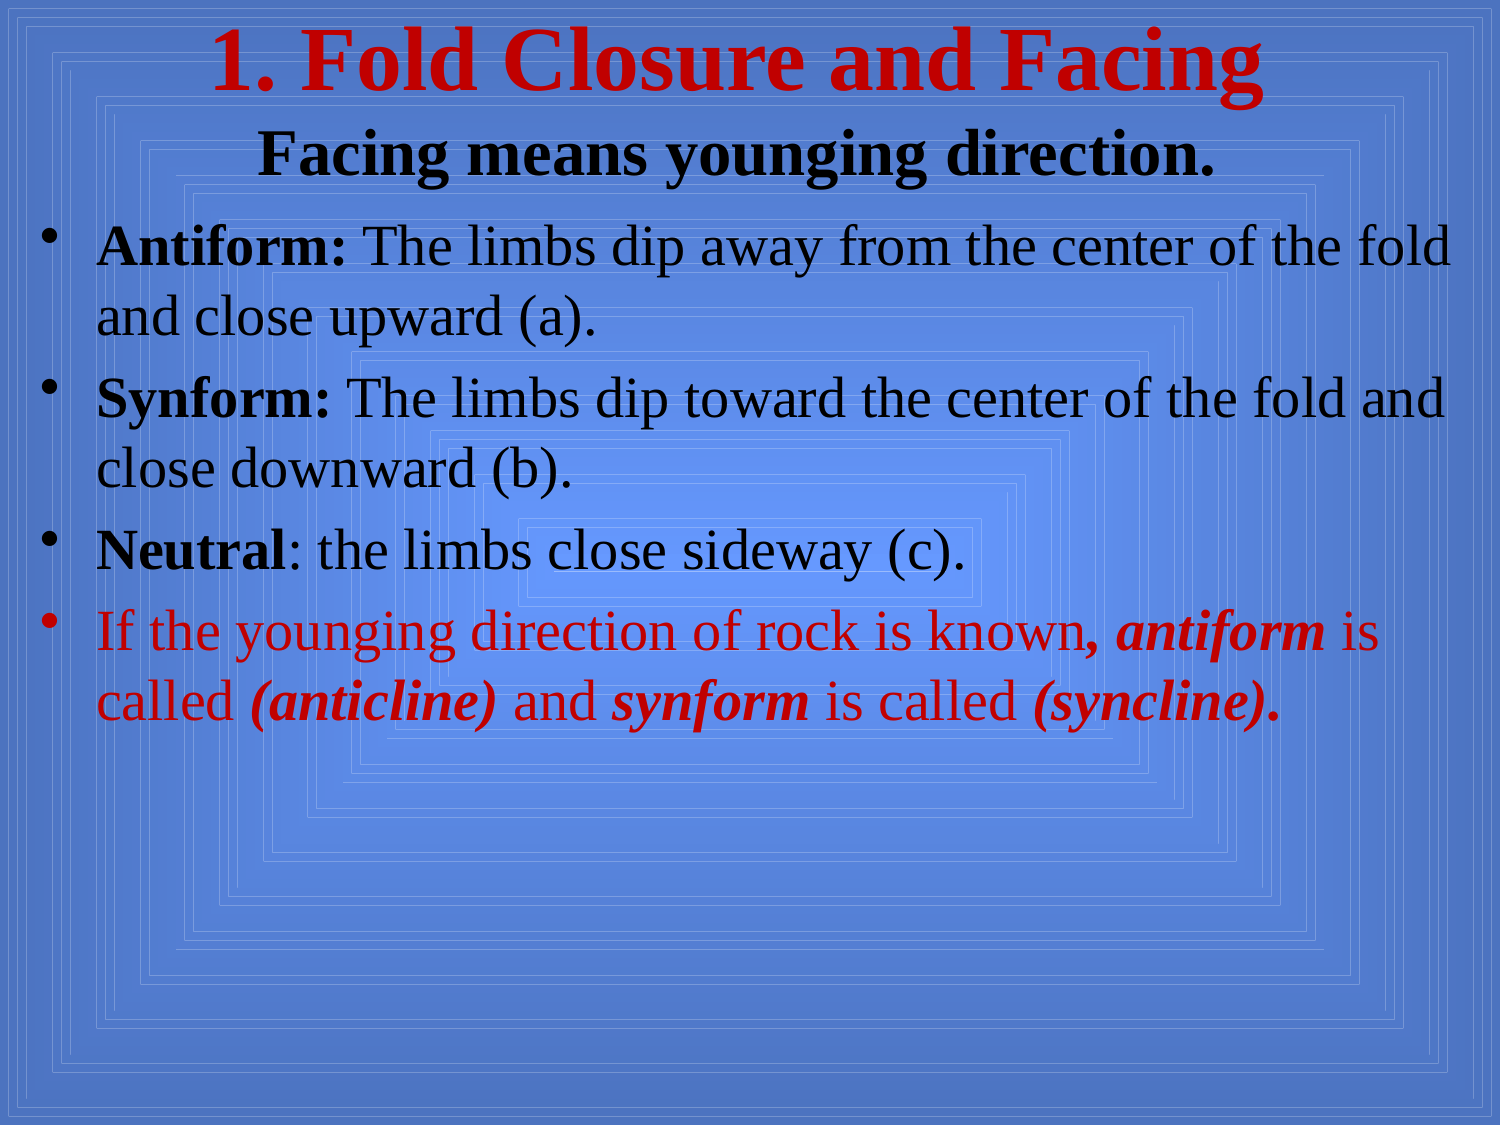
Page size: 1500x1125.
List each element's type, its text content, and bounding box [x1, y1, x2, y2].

title 1. Fold Closure and Facing Facing means younging direction. [99, 0, 1376, 188]
list Antiform: The limbs dip away from the center of the fold and close upward (a). Synform: The limbs dip toward the center of the fold and close downward (b). Neutral: the limbs close sideway (c). If the younging direction of rock is known, antiform is called (anticline) and synform is called (syncline). [24, 199, 1476, 1076]
